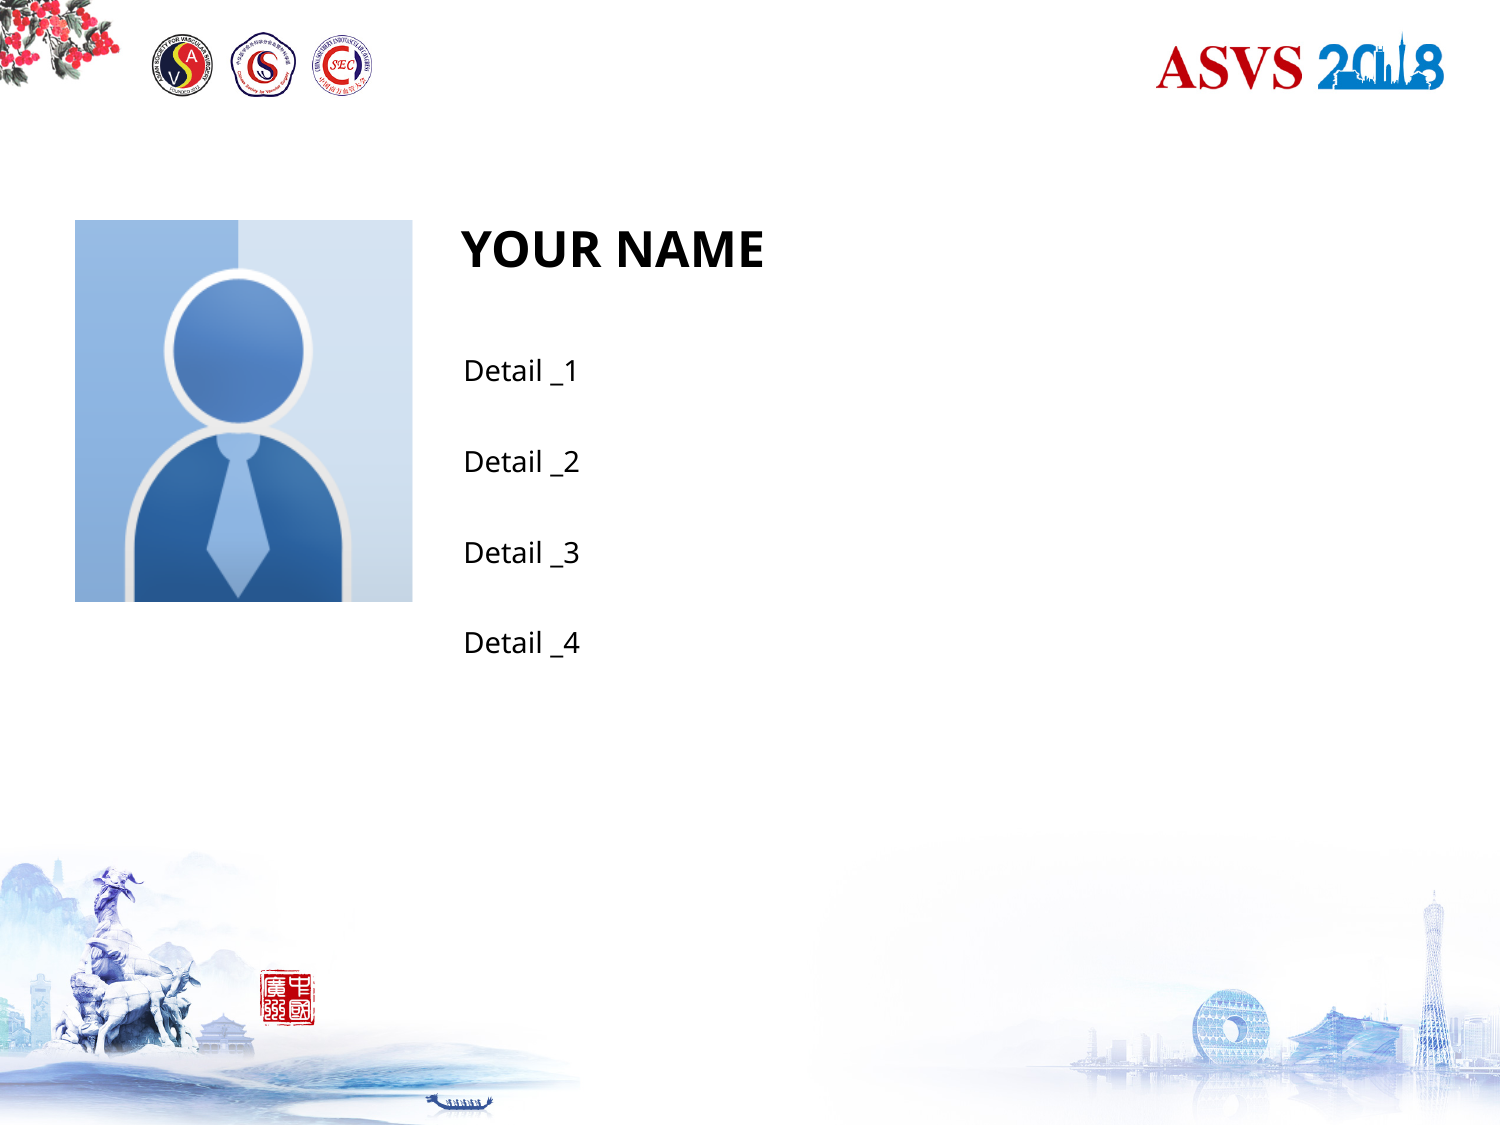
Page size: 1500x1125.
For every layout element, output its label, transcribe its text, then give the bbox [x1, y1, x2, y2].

title YOUR NAME [445, 205, 1429, 297]
list Detail _1 Detail _2 Detail _3 Detail _4 [448, 310, 1431, 838]
picture [0, 0, 1500, 1125]
